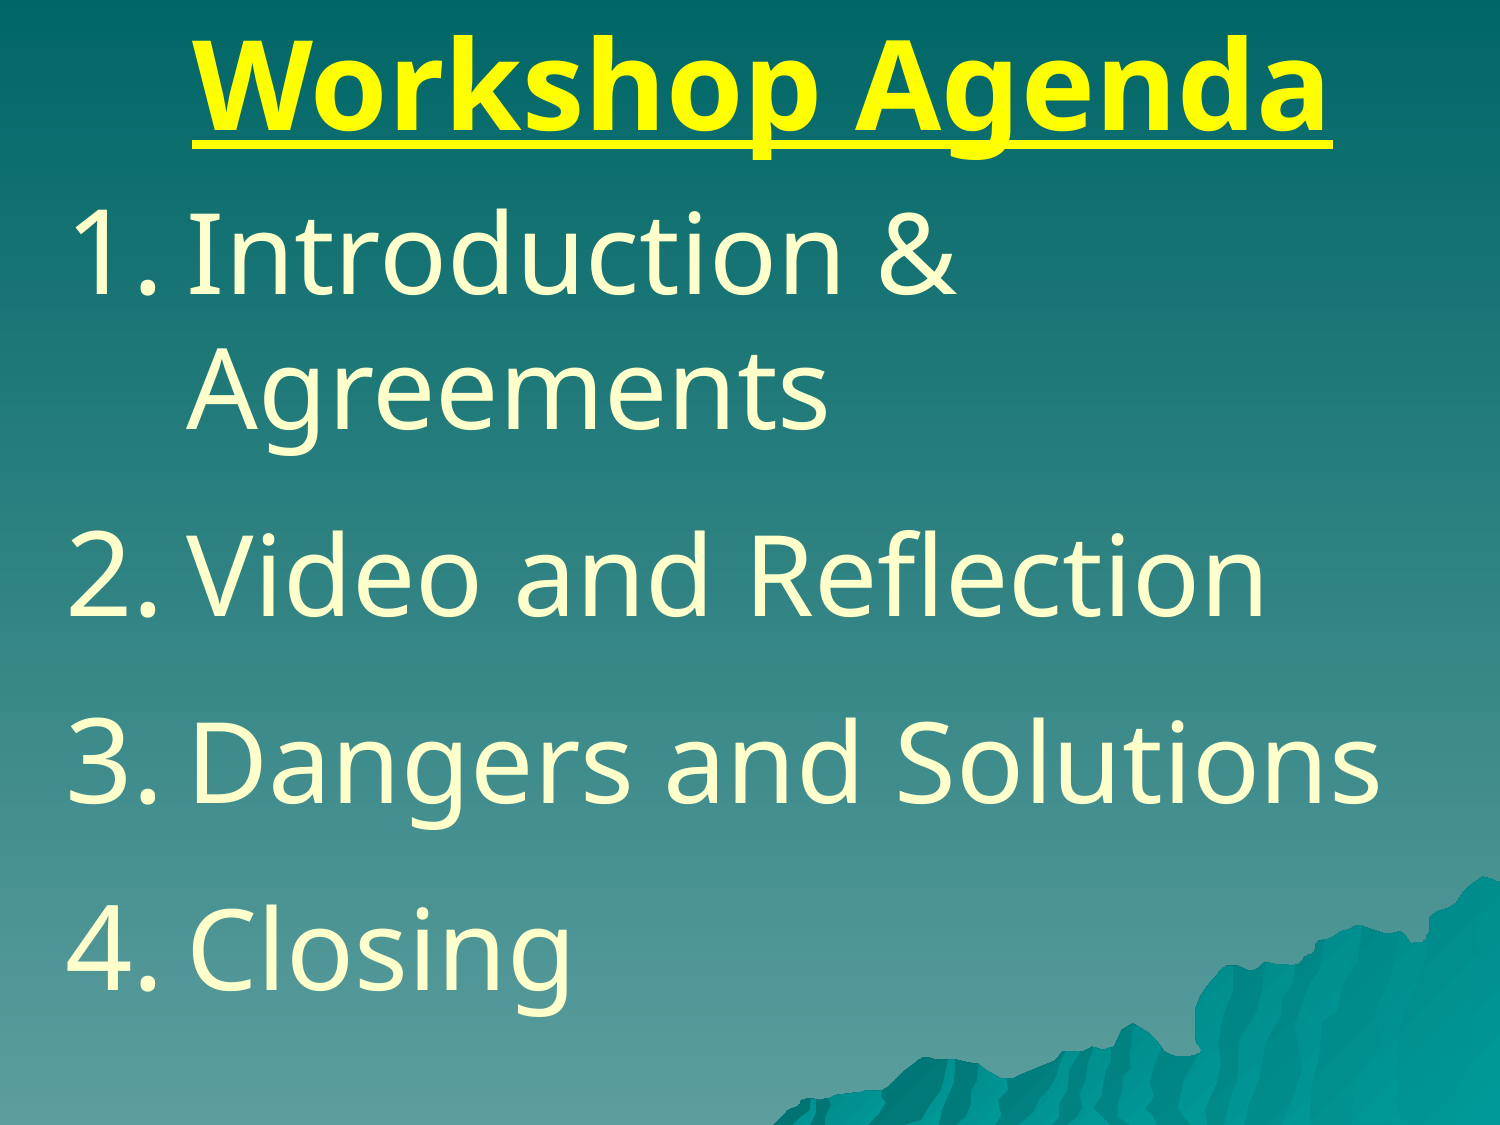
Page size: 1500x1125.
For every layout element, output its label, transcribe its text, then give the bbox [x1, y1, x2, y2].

title Workshop Agenda [87, 0, 1438, 174]
list Introduction & Agreements Video and Reflection Dangers and Solutions Closing [50, 174, 1475, 1075]
